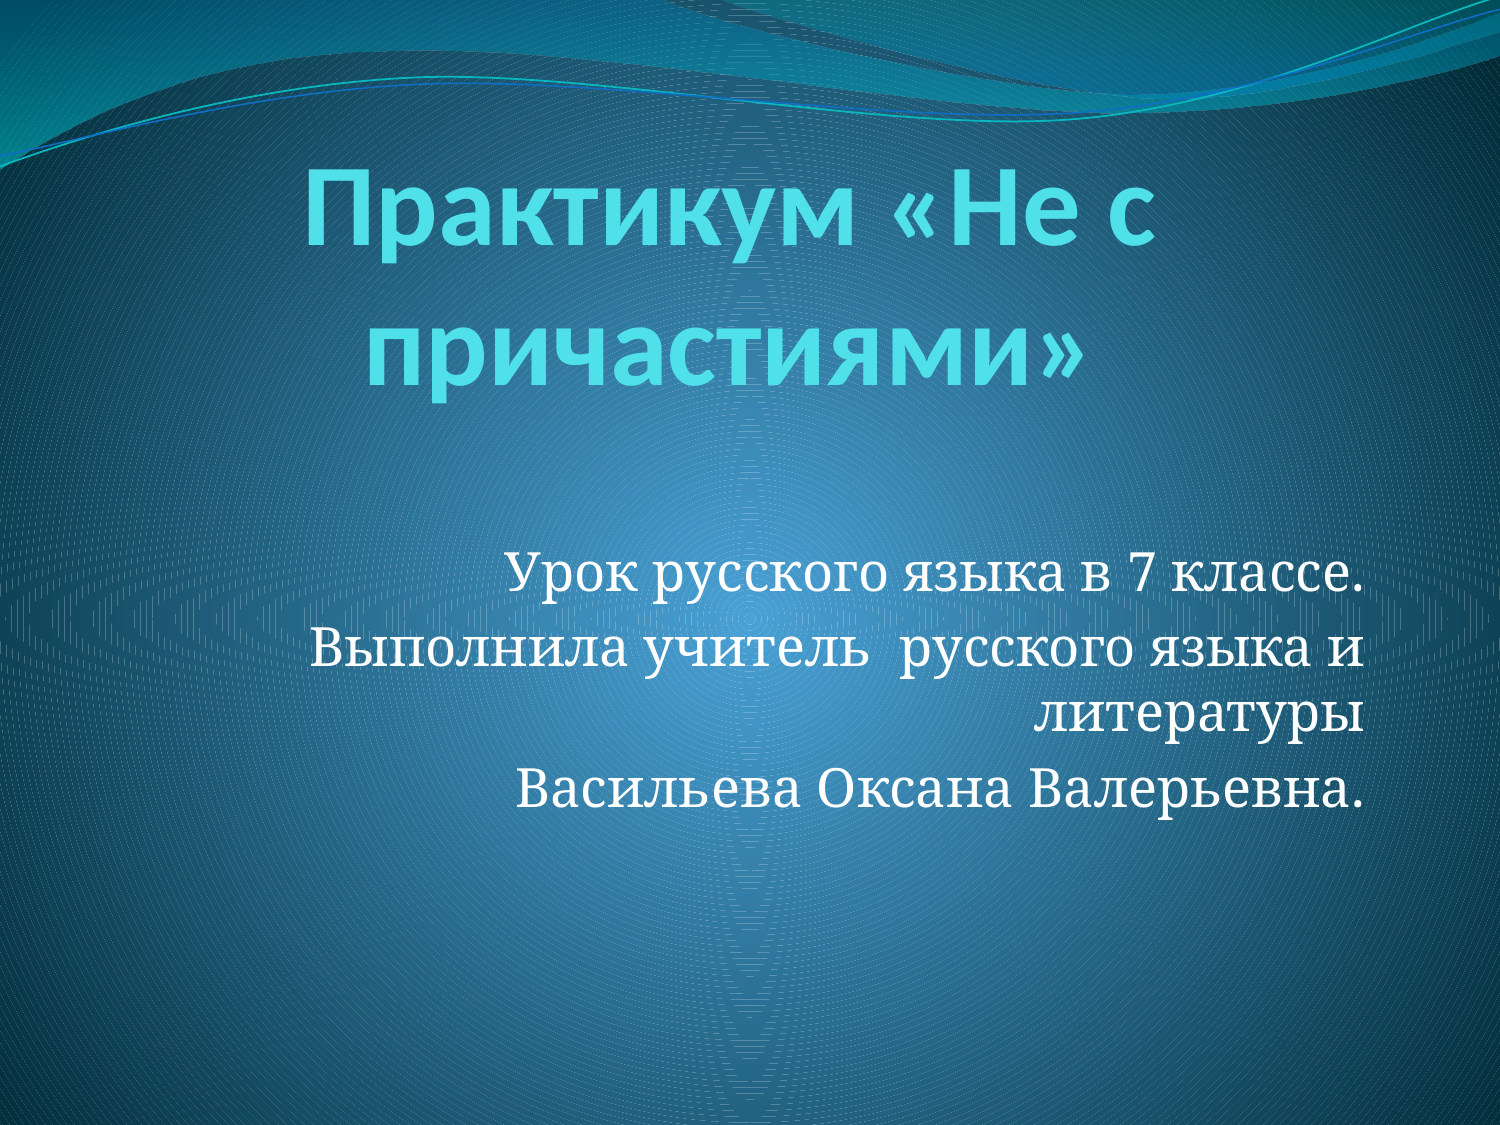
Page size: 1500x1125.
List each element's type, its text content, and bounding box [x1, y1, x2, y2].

title Практикум «Не с причастиями» [87, 42, 1376, 409]
subtitle Урок русского языка в 7 классе. Выполнила учитель русского языка и литературы Васильева Оксана Валерьевна. [87, 529, 1376, 818]
